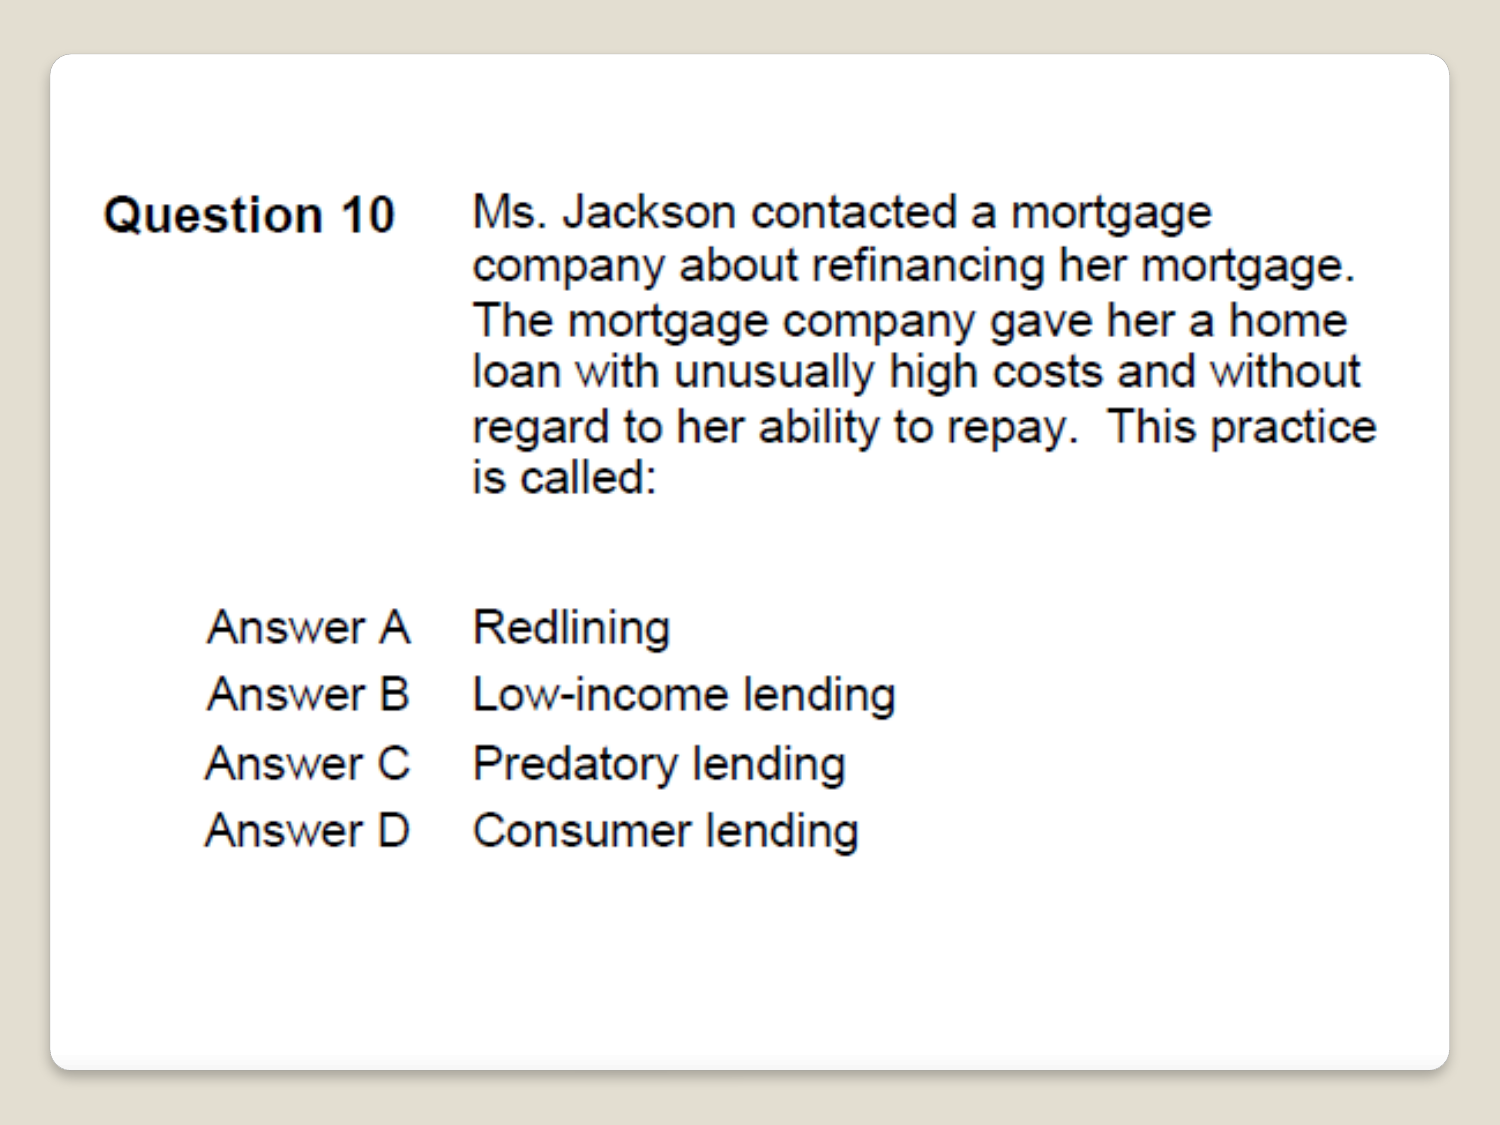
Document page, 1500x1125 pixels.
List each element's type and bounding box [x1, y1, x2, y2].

picture [74, 174, 1419, 901]
